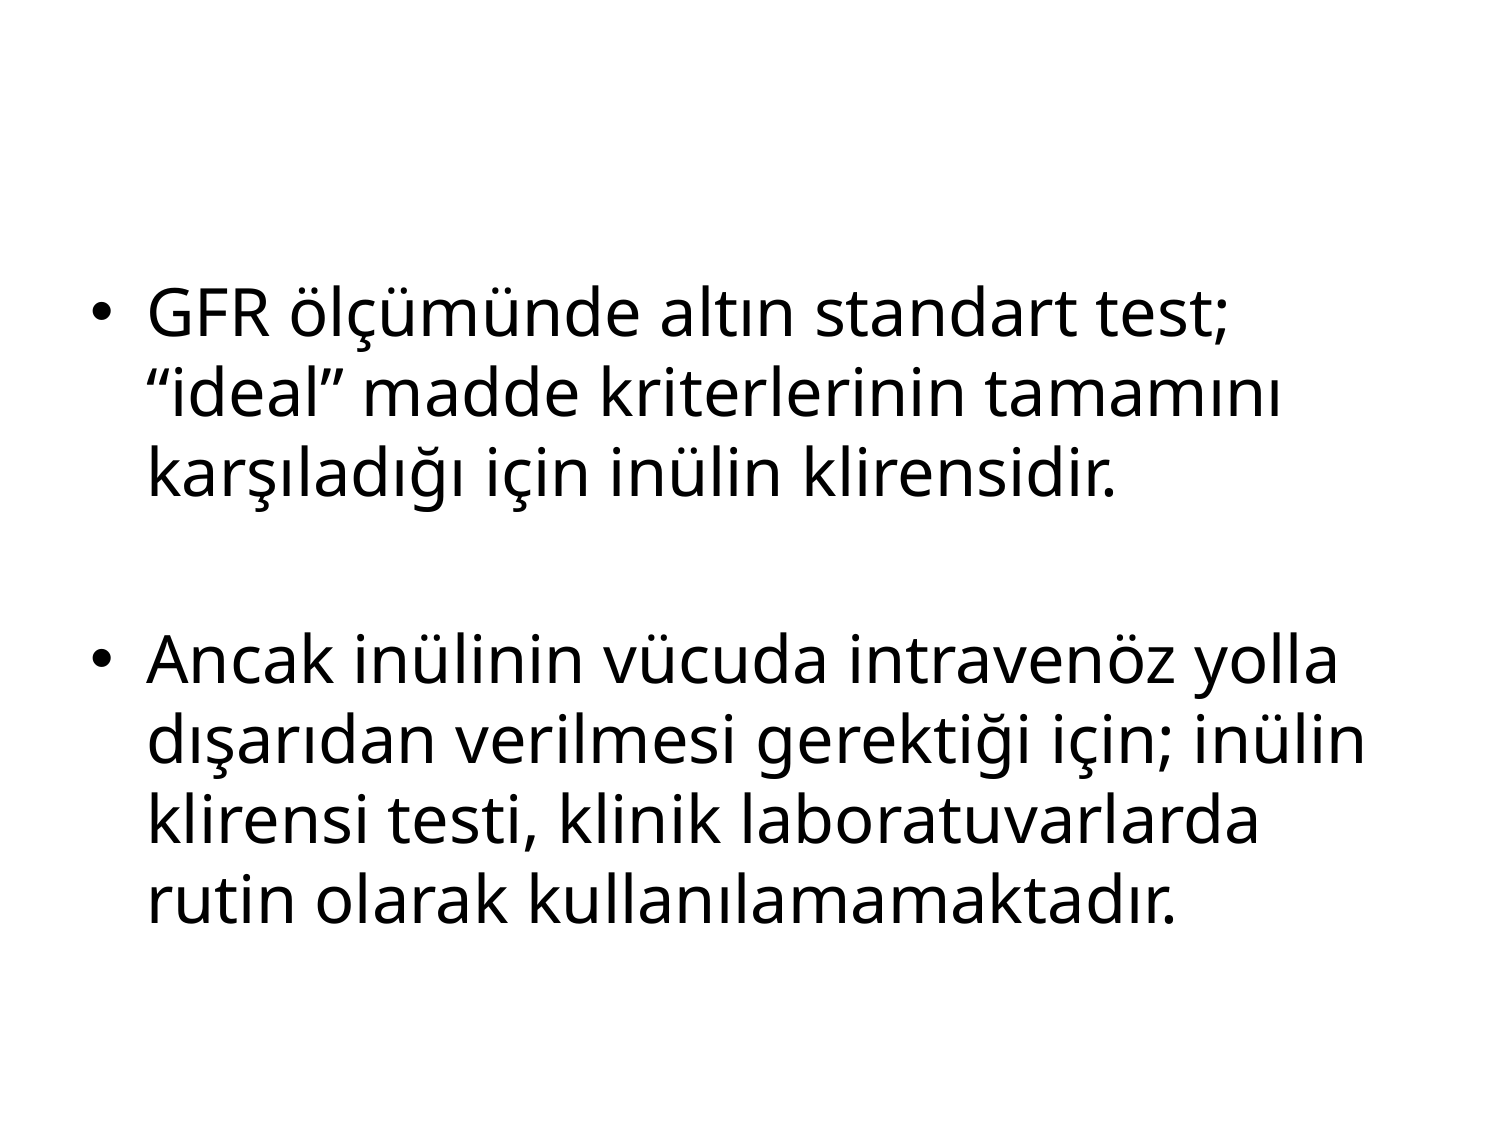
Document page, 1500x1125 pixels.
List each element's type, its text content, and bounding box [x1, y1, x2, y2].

list GFR ölçümünde altın standart test; “ideal” madde kriterlerinin tamamını karşıladığı için inülin klirensidir. Ancak inülinin vücuda intravenöz yolla dışarıdan verilmesi gerektiği için; inülin klirensi testi, klinik laboratuvarlarda rutin olarak kullanılamamaktadır. [75, 262, 1425, 1005]
